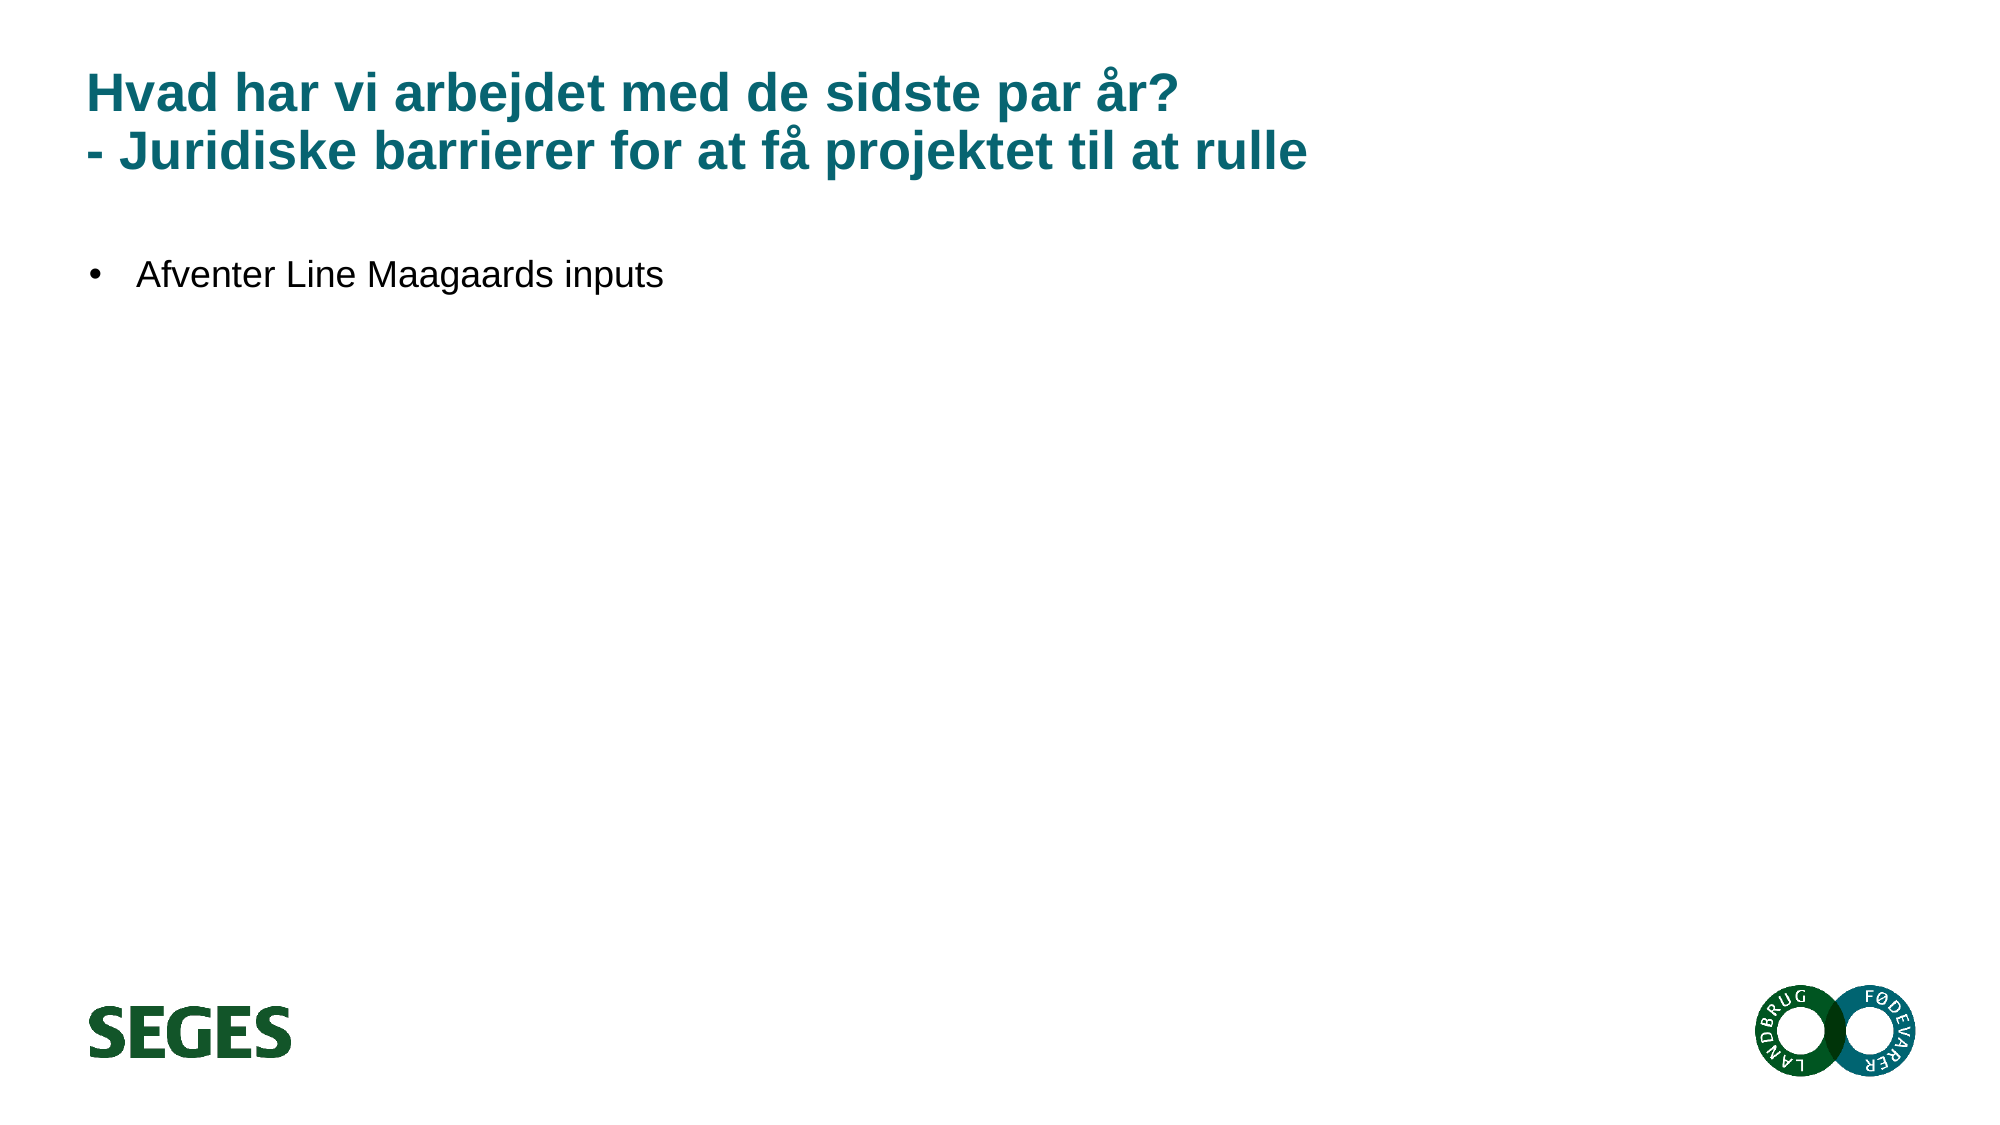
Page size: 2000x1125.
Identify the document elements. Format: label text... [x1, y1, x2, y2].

list Afventer Line Maagaards inputs [89, 254, 1629, 935]
picture [1752, 982, 1918, 1079]
picture [89, 1006, 291, 1058]
title Hvad har vi arbejdet med de sidste par år? - Juridiske barrierer for at få projektet til at rulle [86, 64, 1627, 182]
